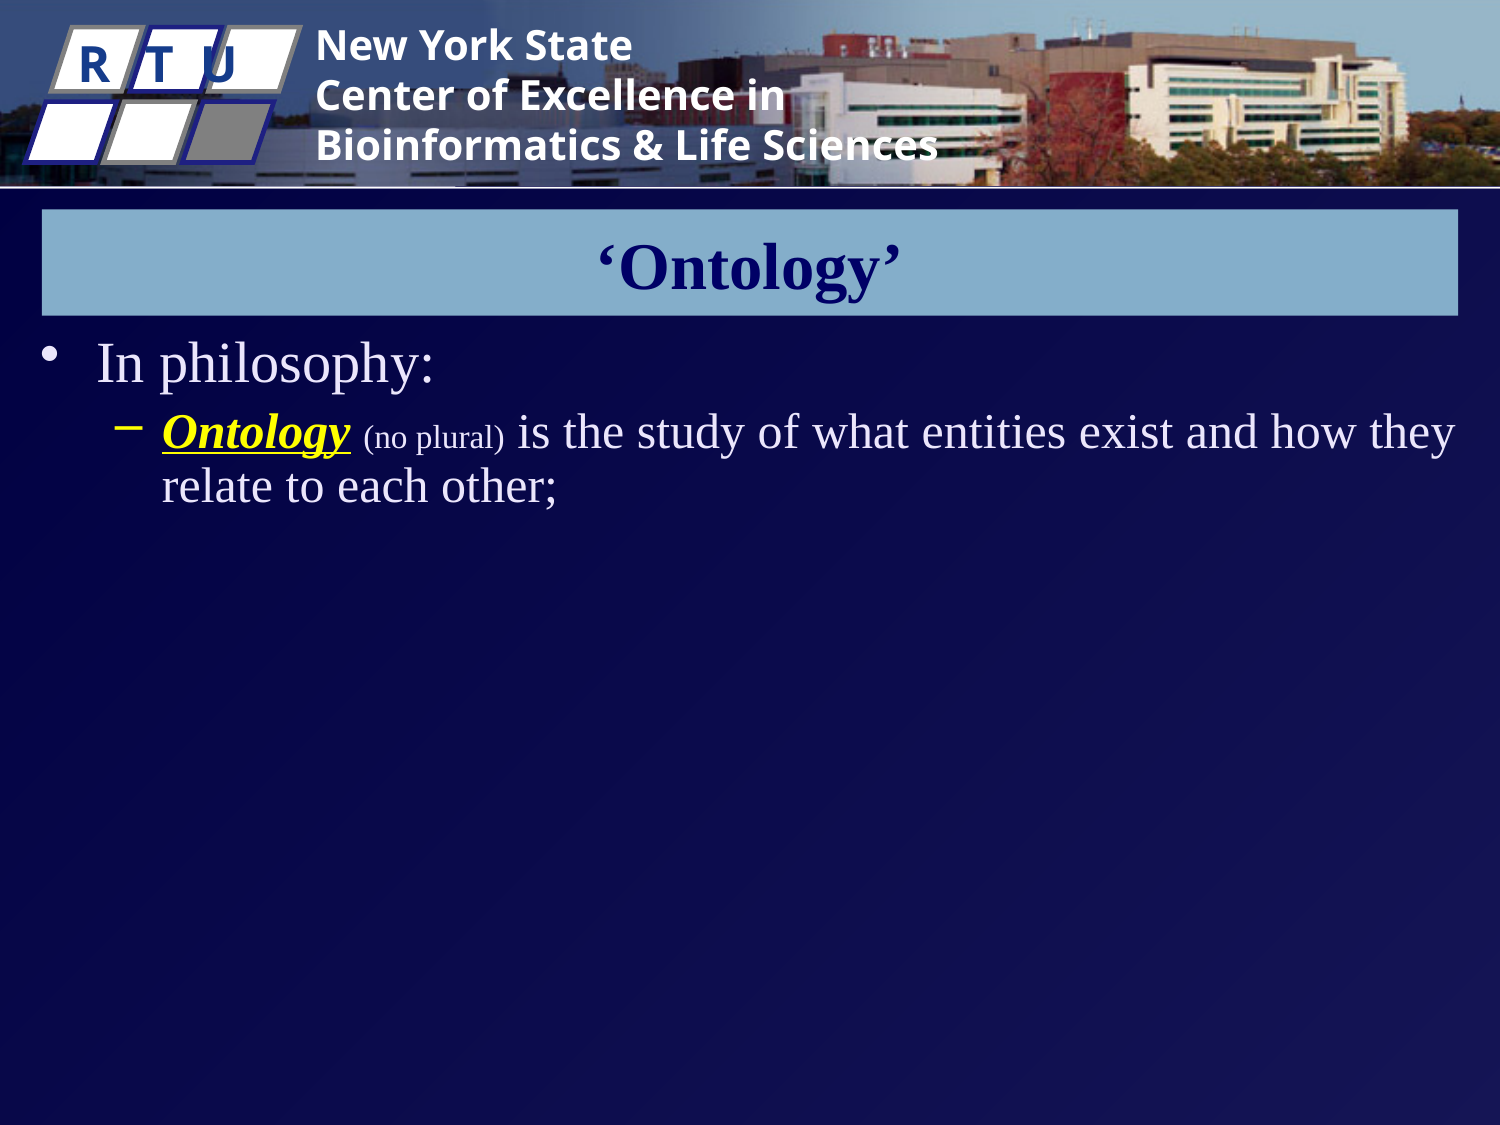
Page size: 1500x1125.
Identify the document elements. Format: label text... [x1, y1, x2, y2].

picture [0, 0, 1500, 186]
list In philosophy: Ontology (no plural) is the study of what entities exist and how they relate to each other; [24, 324, 1476, 1101]
title ‘Ontology’ [41, 209, 1459, 316]
